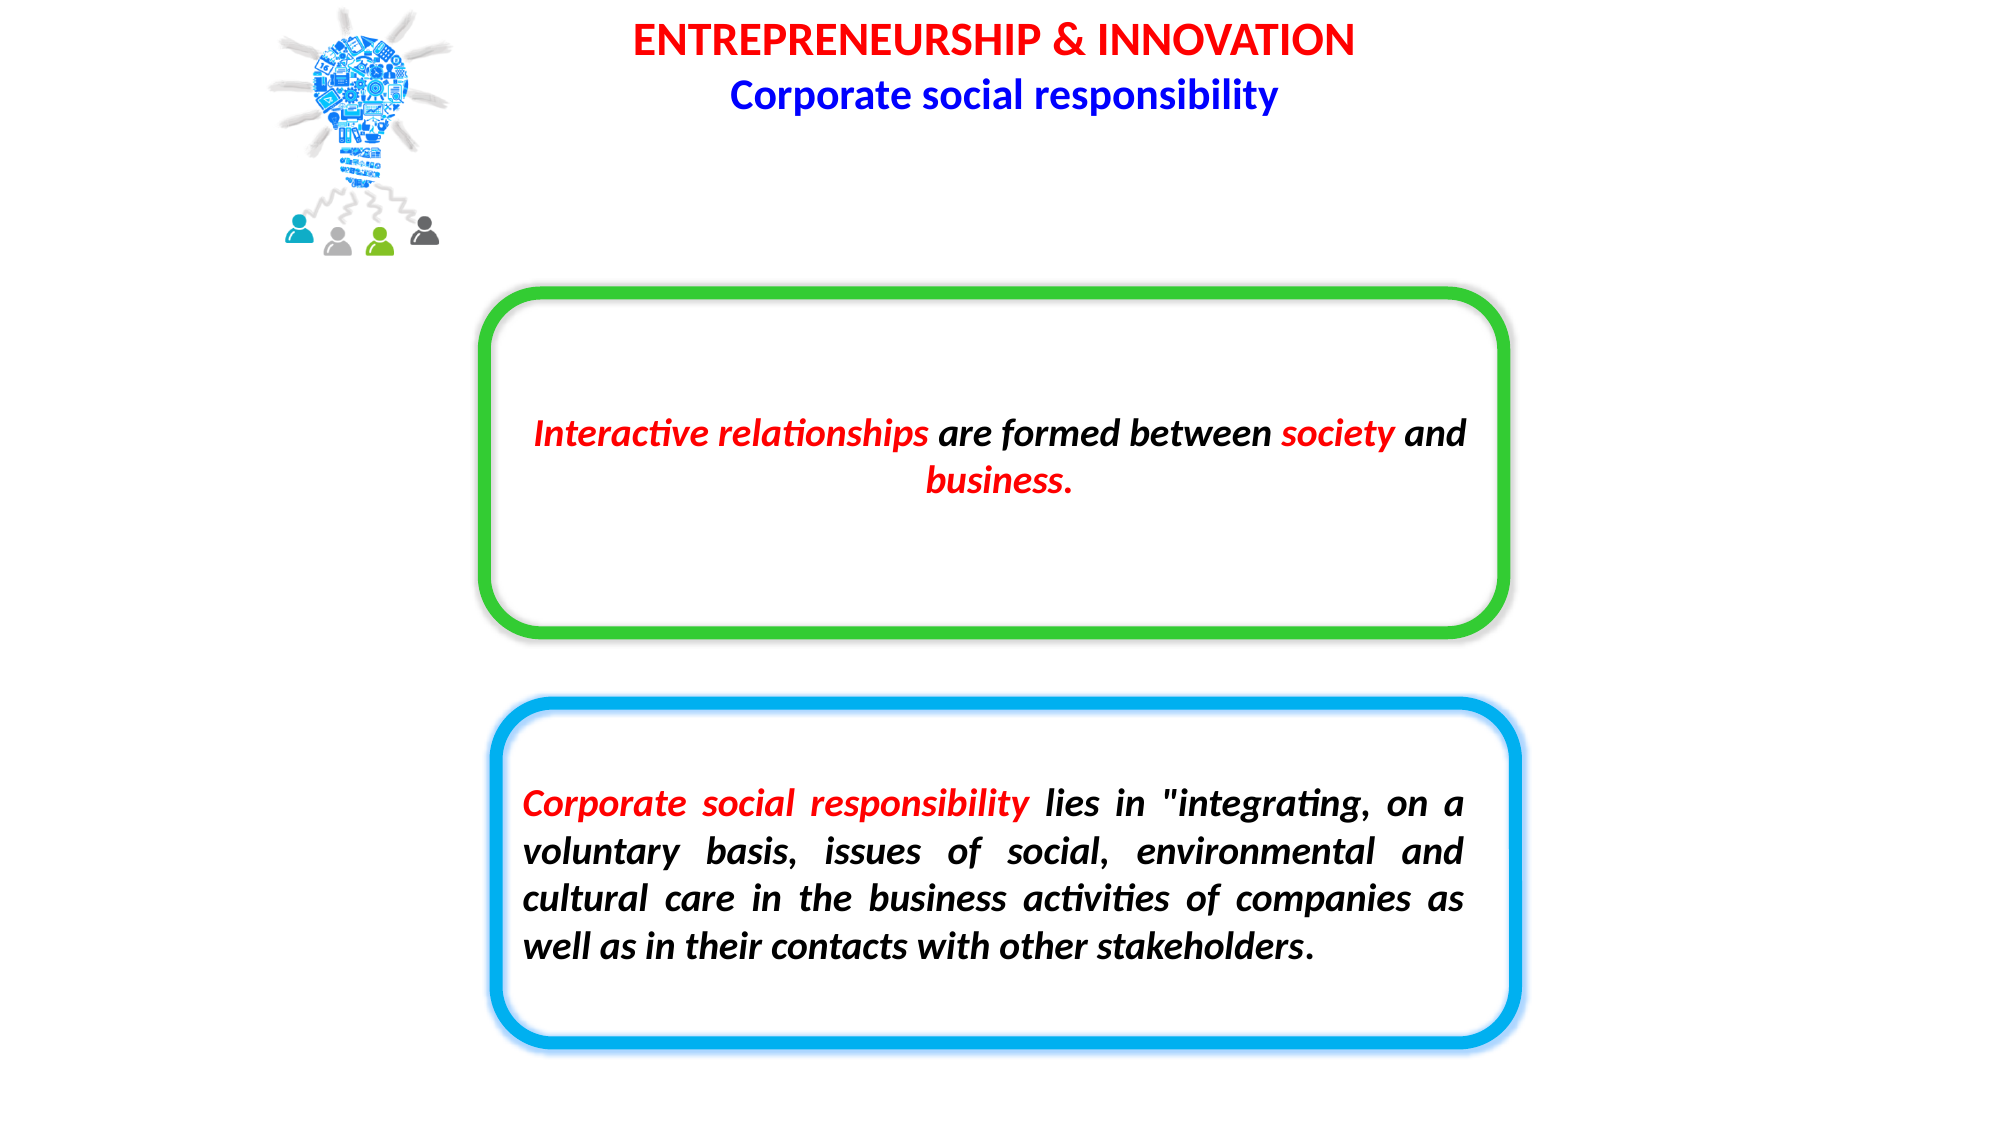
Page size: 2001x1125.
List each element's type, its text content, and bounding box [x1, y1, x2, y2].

text_box [494, 702, 1517, 1045]
text_box [483, 291, 1505, 634]
picture [249, 0, 485, 273]
text_box Corporate social responsibility [485, 58, 1750, 126]
text_box Corporate social responsibility lies in "integrating, on a voluntary basis, issues of social, environmental and cultural care in the business activities of companies as well as in their contacts with other stakeholders. [507, 769, 1481, 975]
text_box ENTREPRENEURSHIP & INNOVATION [485, 0, 1750, 58]
text_box Interactive relationships are formed between society and business. [496, 399, 1504, 509]
